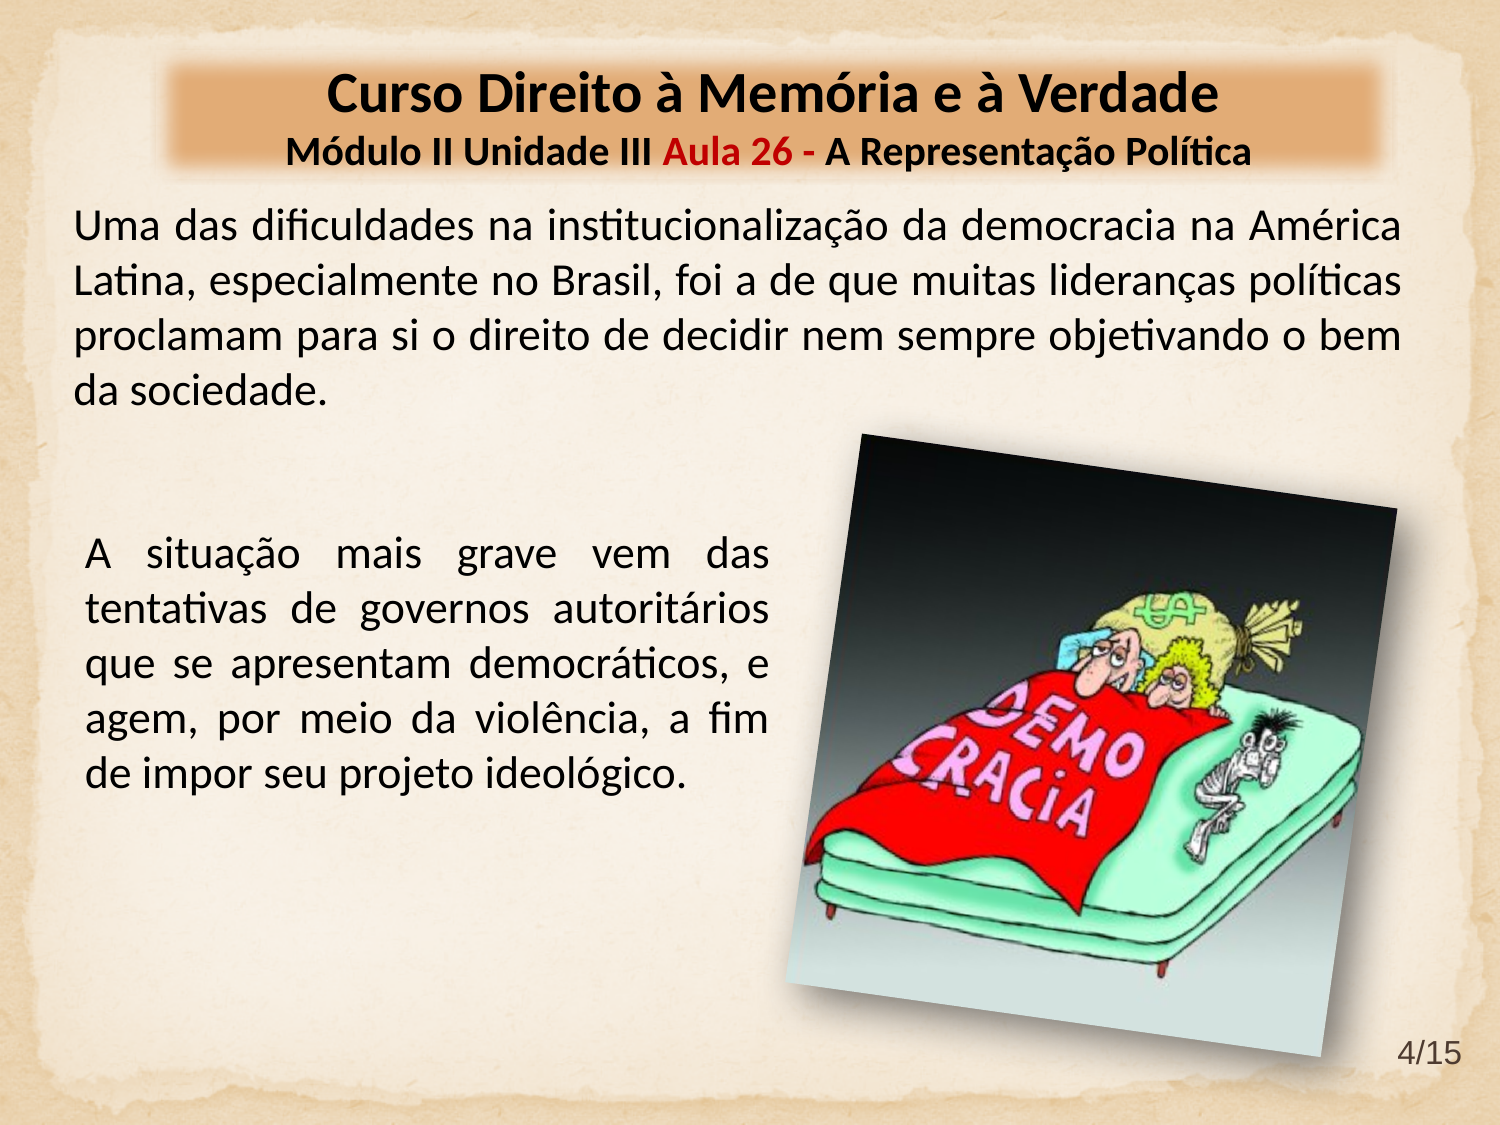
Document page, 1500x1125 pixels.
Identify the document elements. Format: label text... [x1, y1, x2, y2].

text_box Uma das dificuldades na institucionalização da democracia na América Latina, especialmente no Brasil, foi a de que muitas lideranças políticas proclamam para si o direito de decidir nem sempre objetivando o bem da sociedade. [58, 187, 1418, 423]
picture [785, 433, 1398, 1058]
text_box A situação mais grave vem das tentativas de governos autoritários que se apresentam democráticos, e agem, por meio da violência, a fim de impor seu projeto ideológico. [70, 515, 786, 806]
text_box As mudanças no sistema eleitoral objetivavam criar um clima de rivalidade política legítima durante as eleições. [179, 75, 1370, 156]
slide_number 4/15 [1379, 1014, 1480, 1089]
text_box Curso Direito à Memória e à Verdade Módulo II Unidade III Aula 26 - A Representação Política [183, 79, 1365, 152]
